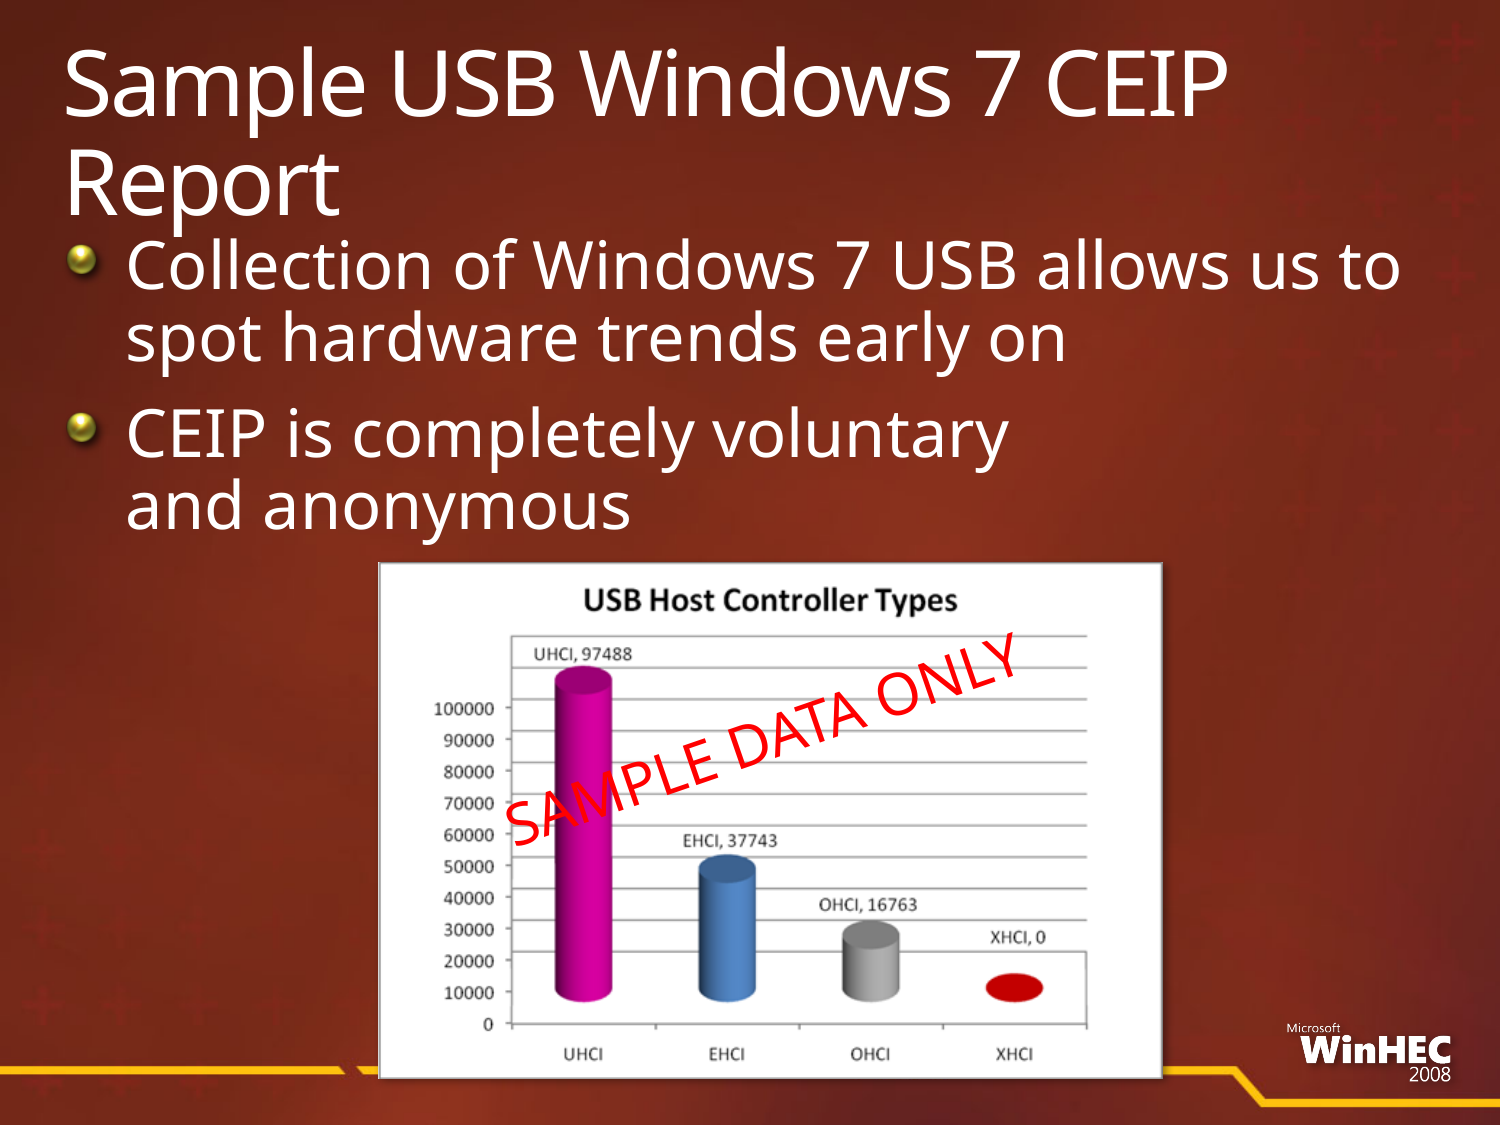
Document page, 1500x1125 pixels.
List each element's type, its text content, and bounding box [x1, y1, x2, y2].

picture [0, 0, 1500, 1125]
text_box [378, 562, 1163, 1080]
title Sample USB Windows 7 CEIP Report [62, 37, 1438, 138]
list Collection of Windows 7 USB allows us to spot hardware trends early on CEIP is completely voluntary and anonymous [62, 231, 1438, 549]
